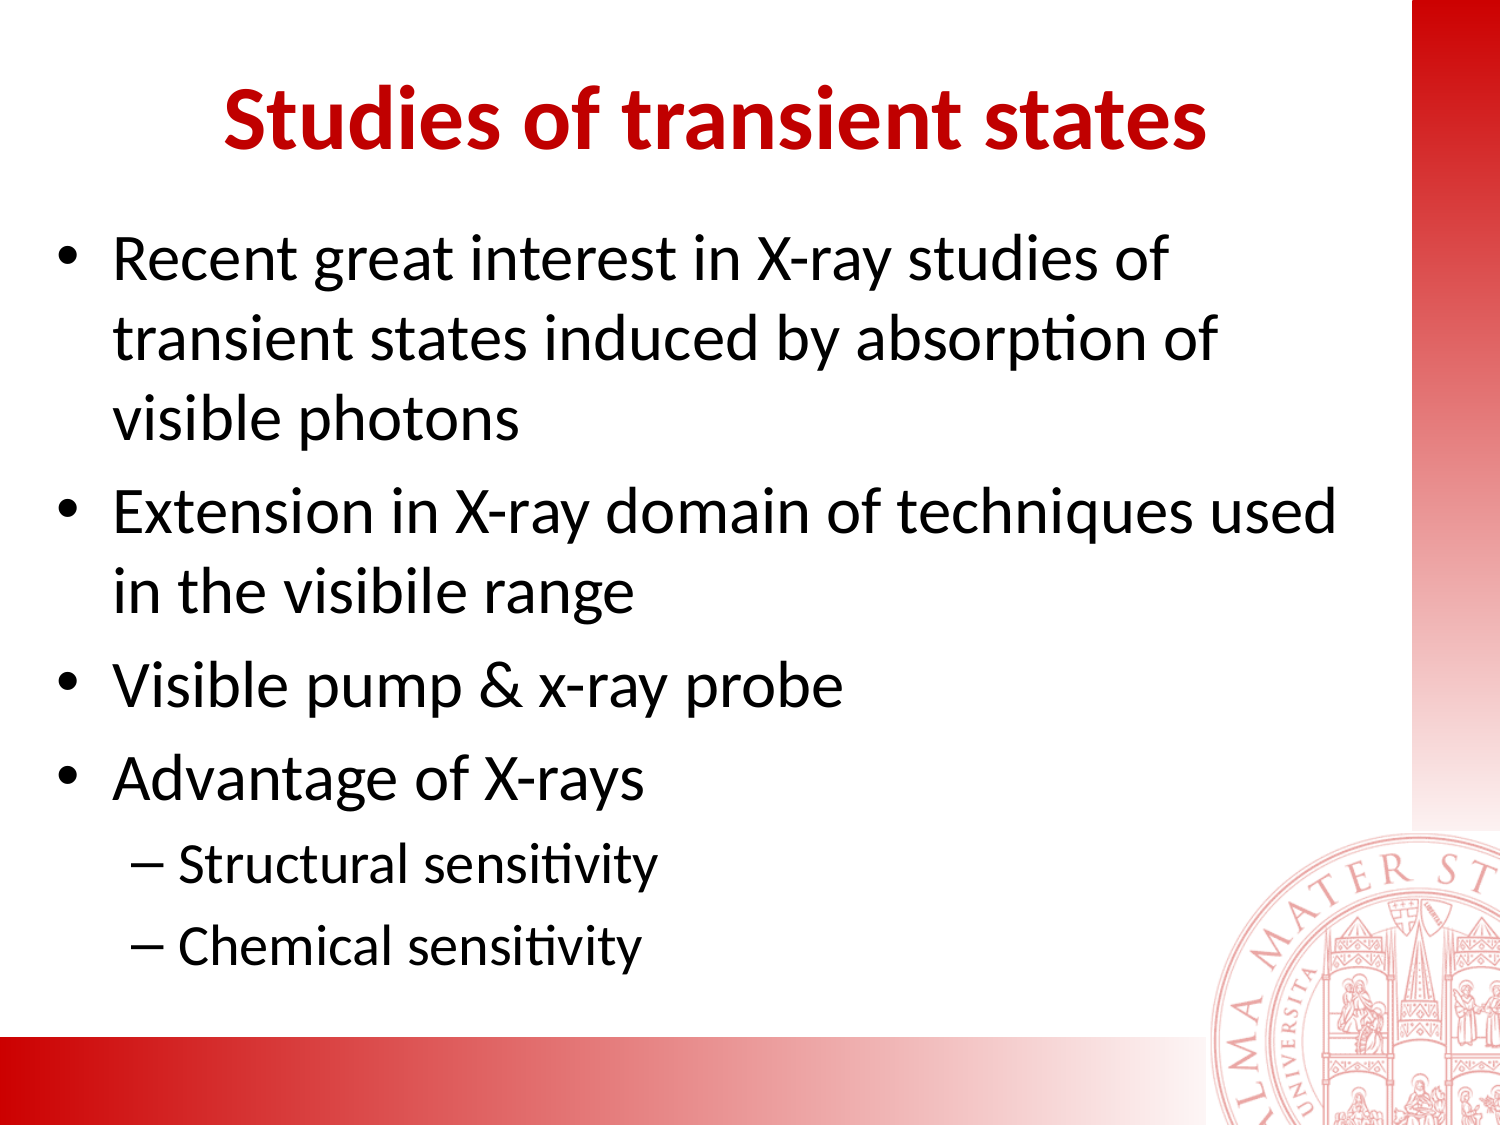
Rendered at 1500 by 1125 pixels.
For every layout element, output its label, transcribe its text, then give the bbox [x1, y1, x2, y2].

list Recent great interest in X-ray studies of transient states induced by absorption of visible photons Extension in X-ray domain of techniques used in the visibile range Visible pump & x-ray probe Advantage of X-rays Structural sensitivity Chemical sensitivity [41, 206, 1404, 1012]
picture [1206, 831, 1500, 1125]
title Studies of transient states [41, 18, 1392, 206]
